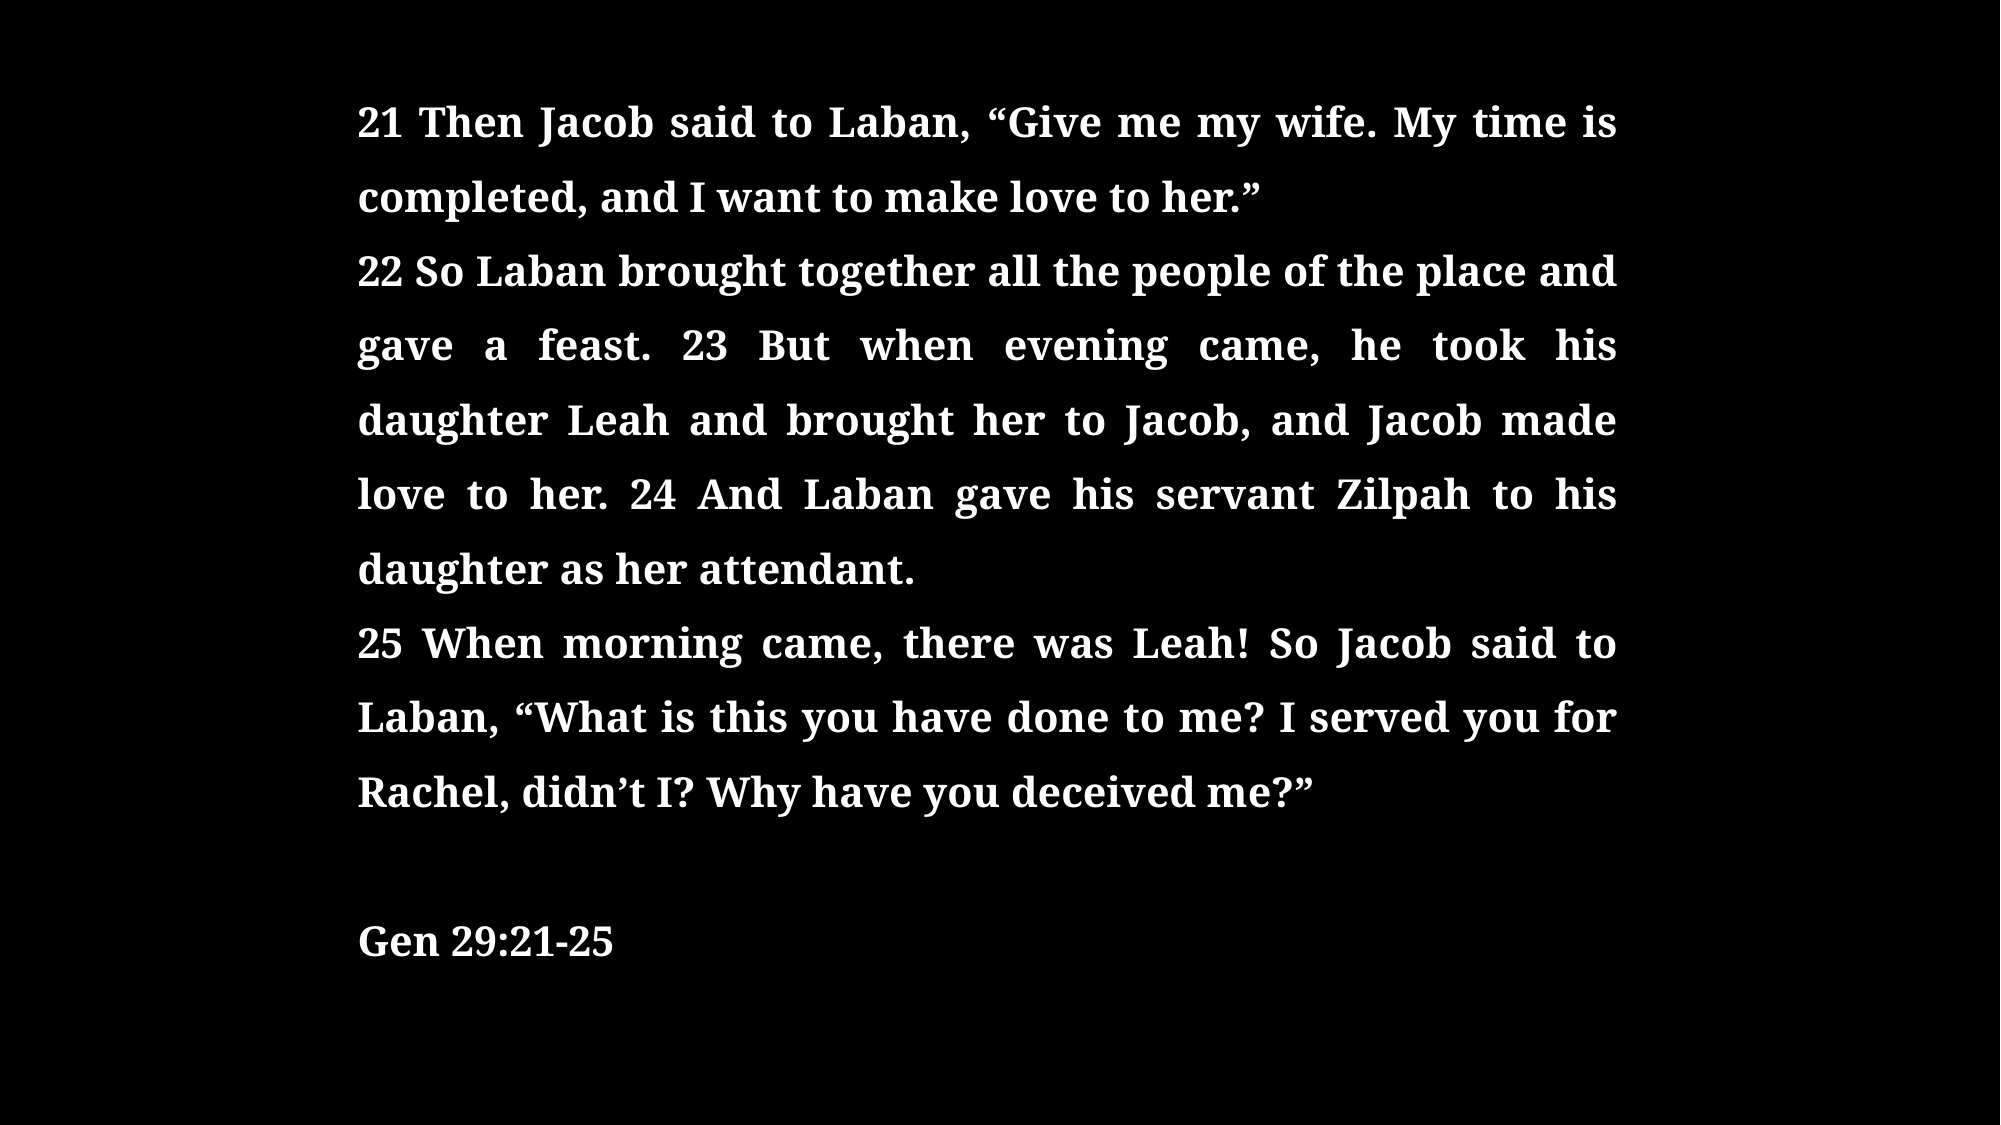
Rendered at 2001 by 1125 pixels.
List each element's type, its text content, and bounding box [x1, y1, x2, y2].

title 21 Then Jacob said to Laban, “Give me my wife. My time is completed, and I want to make love to her.” 22 So Laban brought together all the people of the place and gave a feast. 23 But when evening came, he took his daughter Leah and brought her to Jacob, and Jacob made love to her. 24 And Laban gave his servant Zilpah to his daughter as her attendant. 25 When morning came, there was Leah! So Jacob said to Laban, “What is this you have done to me? I served you for Rachel, didn’t I? Why have you deceived me?” Gen 29:21-25 [349, 62, 1626, 973]
